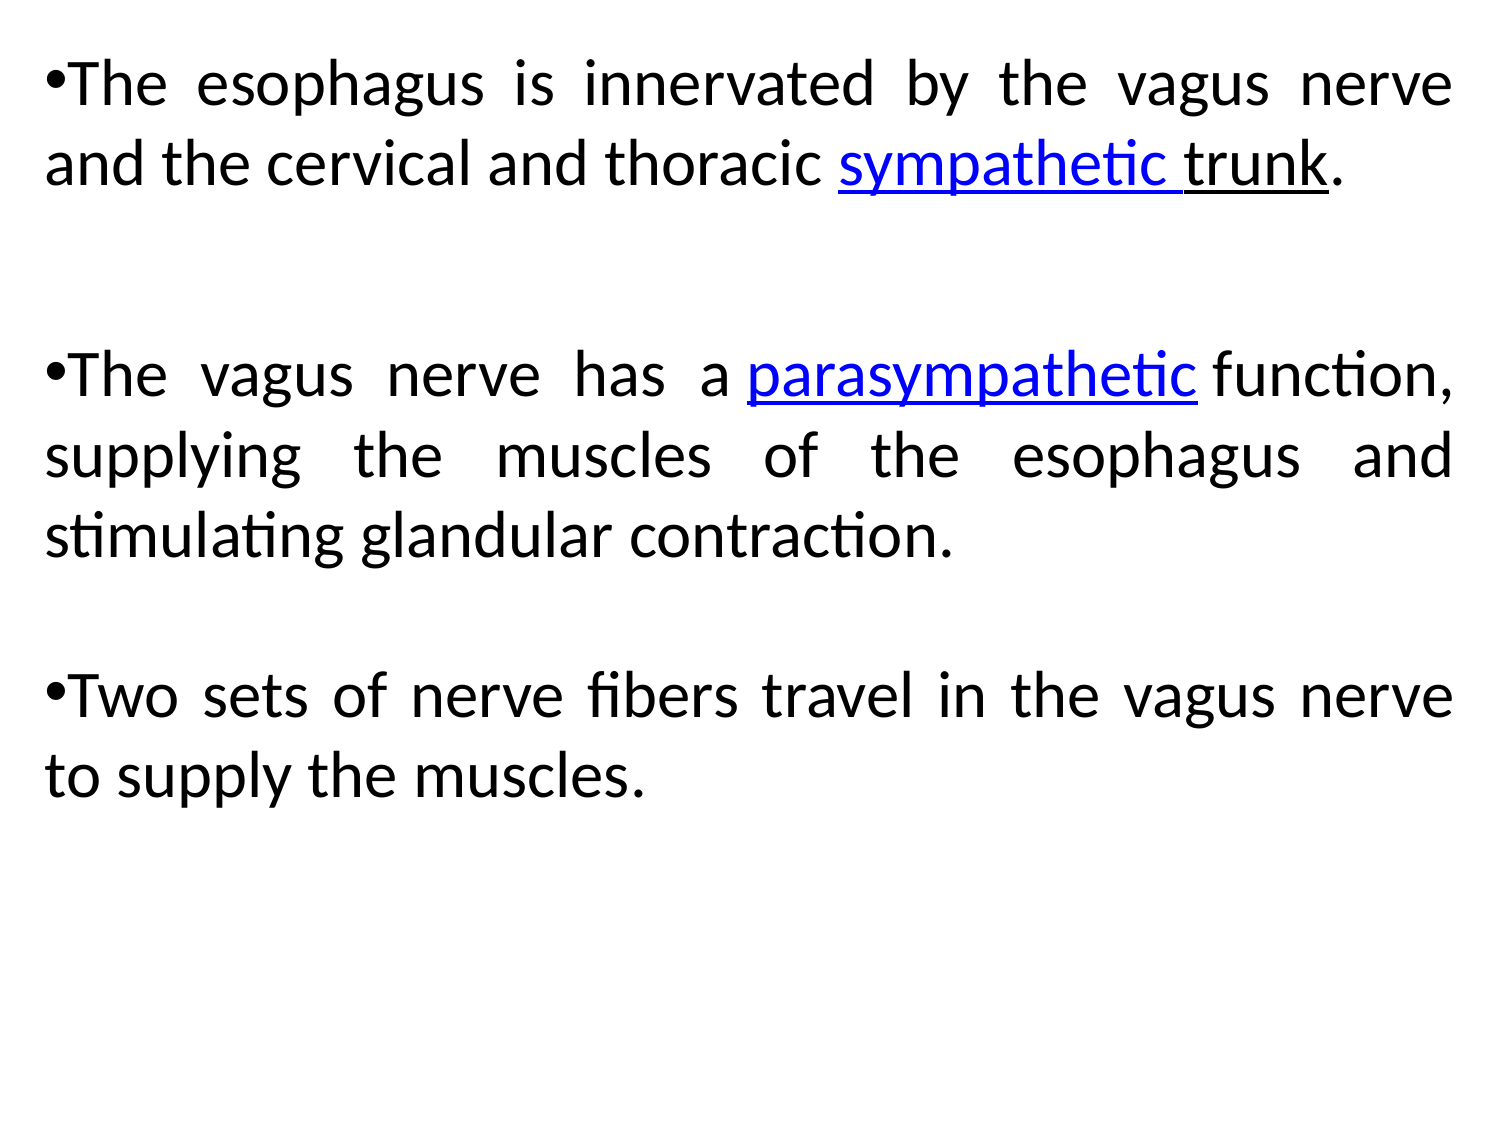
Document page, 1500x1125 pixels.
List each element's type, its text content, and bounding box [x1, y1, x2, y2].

list The esophagus is innervated by the vagus nerve and the cervical and thoracic sympathetic trunk. The vagus nerve has a parasympathetic function, supplying the muscles of the esophagus and stimulating glandular contraction. Two sets of nerve fibers travel in the vagus nerve to supply the muscles. [29, 30, 1471, 1071]
